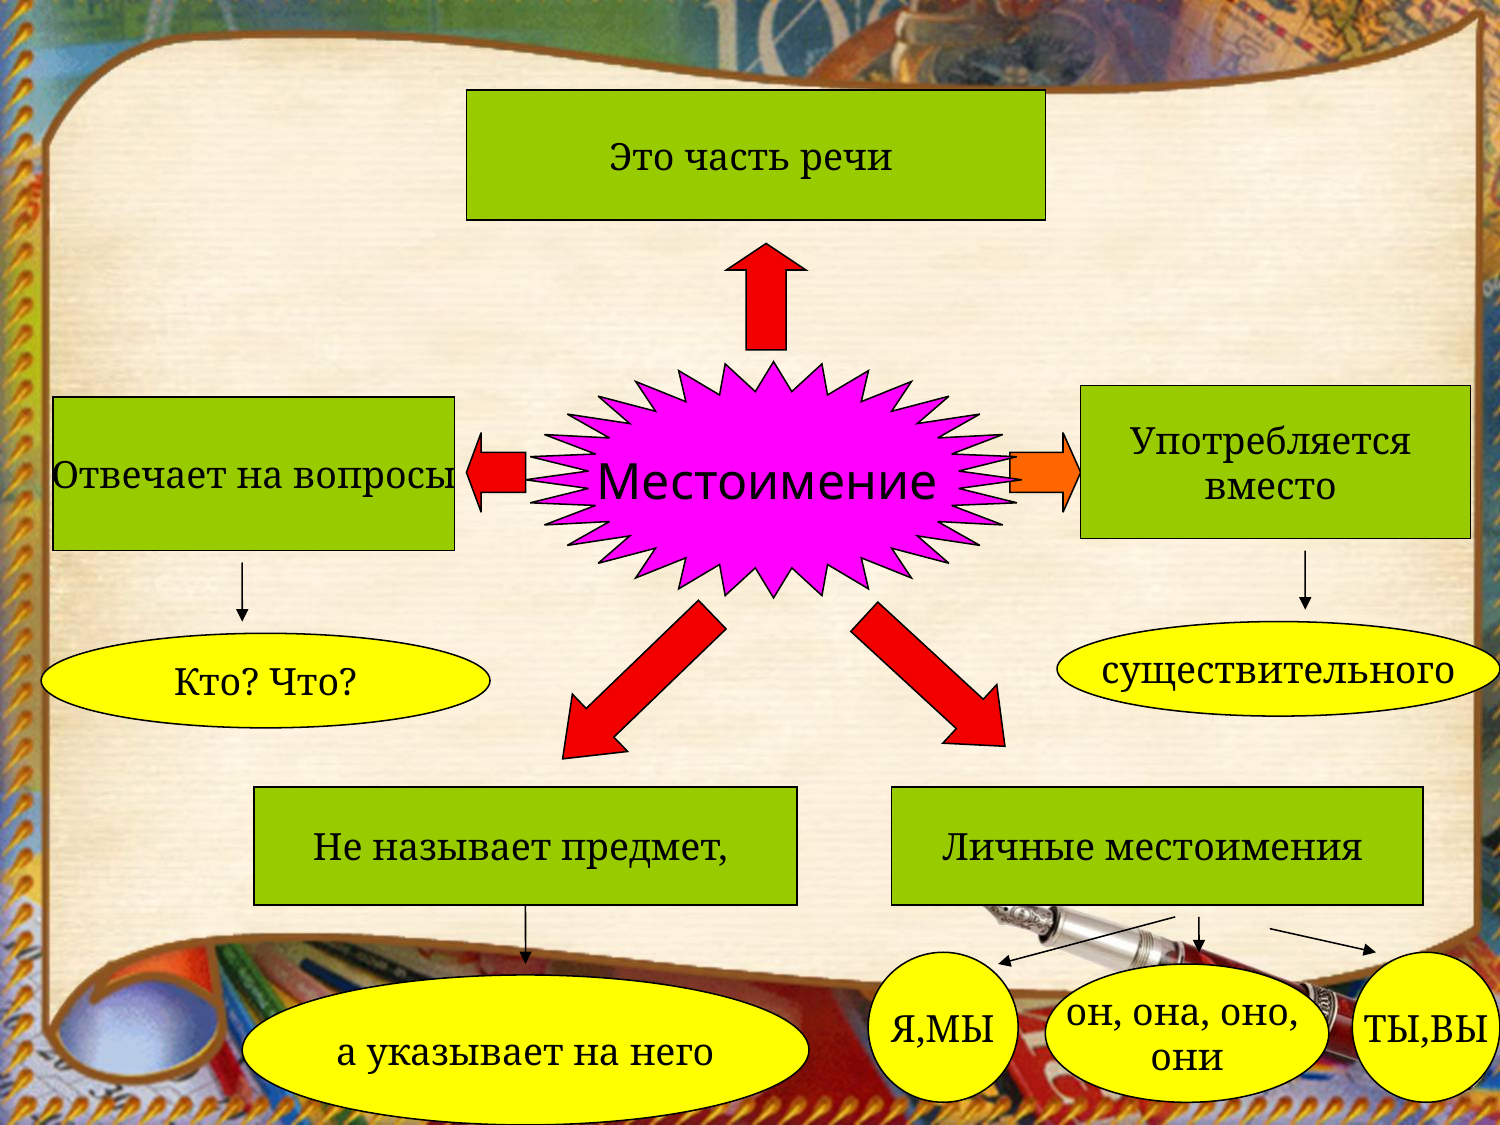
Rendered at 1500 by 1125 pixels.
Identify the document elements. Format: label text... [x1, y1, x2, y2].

text_box он, она, оно, они [1045, 964, 1329, 1103]
text_box а указывает на него [242, 974, 810, 1125]
text_box [1299, 550, 1312, 610]
text_box Не называет предмет, [253, 786, 798, 905]
text_box Это часть речи [466, 90, 1046, 220]
text_box [1269, 928, 1376, 956]
text_box существительного [1057, 621, 1500, 717]
text_box Отвечает на вопросы [53, 397, 455, 551]
text_box [998, 916, 1176, 967]
text_box [1192, 916, 1206, 953]
text_box Я,МЫ [868, 952, 1019, 1103]
text_box [466, 432, 526, 513]
text_box [100, 66, 1447, 192]
text_box Кто? Что? [41, 633, 491, 728]
text_box [1009, 432, 1080, 513]
text_box [726, 243, 806, 350]
text_box [562, 600, 727, 759]
picture [0, 0, 1500, 1125]
text_box ТЫ,ВЫ [1352, 952, 1500, 1103]
text_box Употребляется вместо [1080, 385, 1471, 539]
text_box Личные местоимения [891, 786, 1424, 905]
text_box [519, 904, 532, 965]
text_box [236, 562, 249, 622]
text_box Местоимение [525, 361, 1022, 598]
text_box [53, 278, 1471, 882]
text_box [850, 602, 1005, 747]
